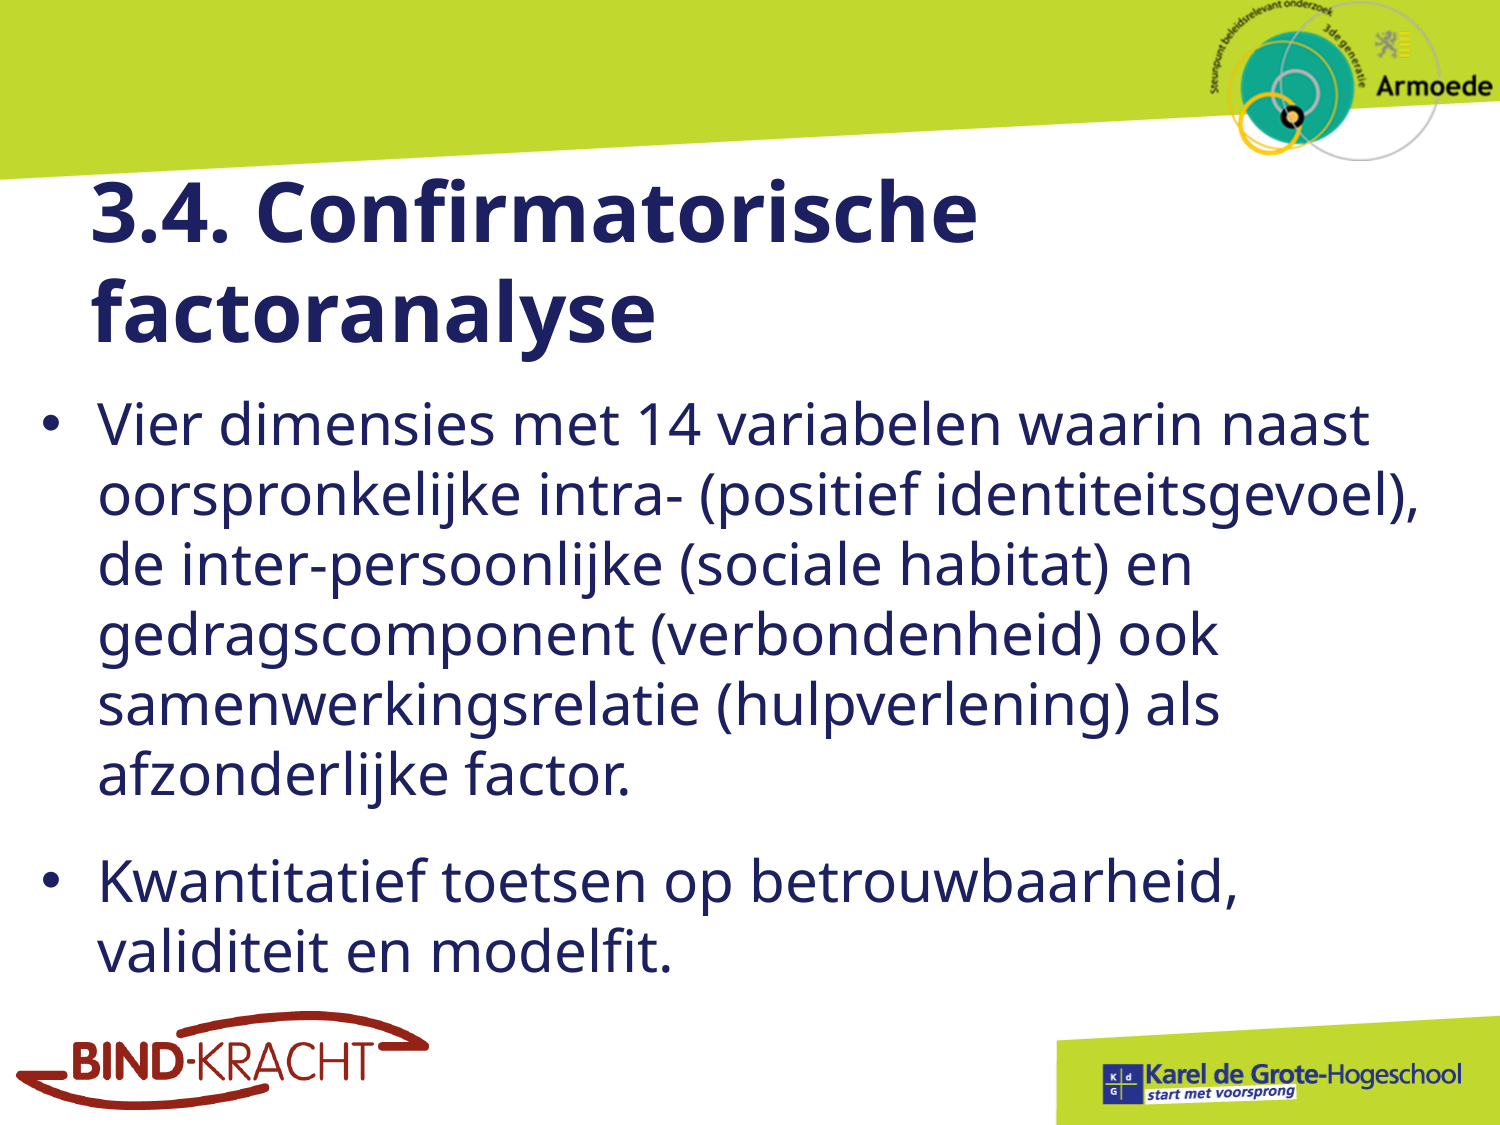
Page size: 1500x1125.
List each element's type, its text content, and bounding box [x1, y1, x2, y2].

picture [0, 0, 1500, 1125]
list Vier dimensies met 14 variabelen waarin naast oorspronkelijke intra- (positief identiteitsgevoel), de inter-persoonlijke (sociale habitat) en gedragscomponent (verbondenheid) ook samenwerkingsrelatie (hulpverlening) als afzonderlijke factor. Kwantitatief toetsen op betrouwbaarheid, validiteit en modelfit. [25, 380, 1459, 1022]
title 3.4. Confirmatorische factoranalyse [75, 163, 1425, 355]
